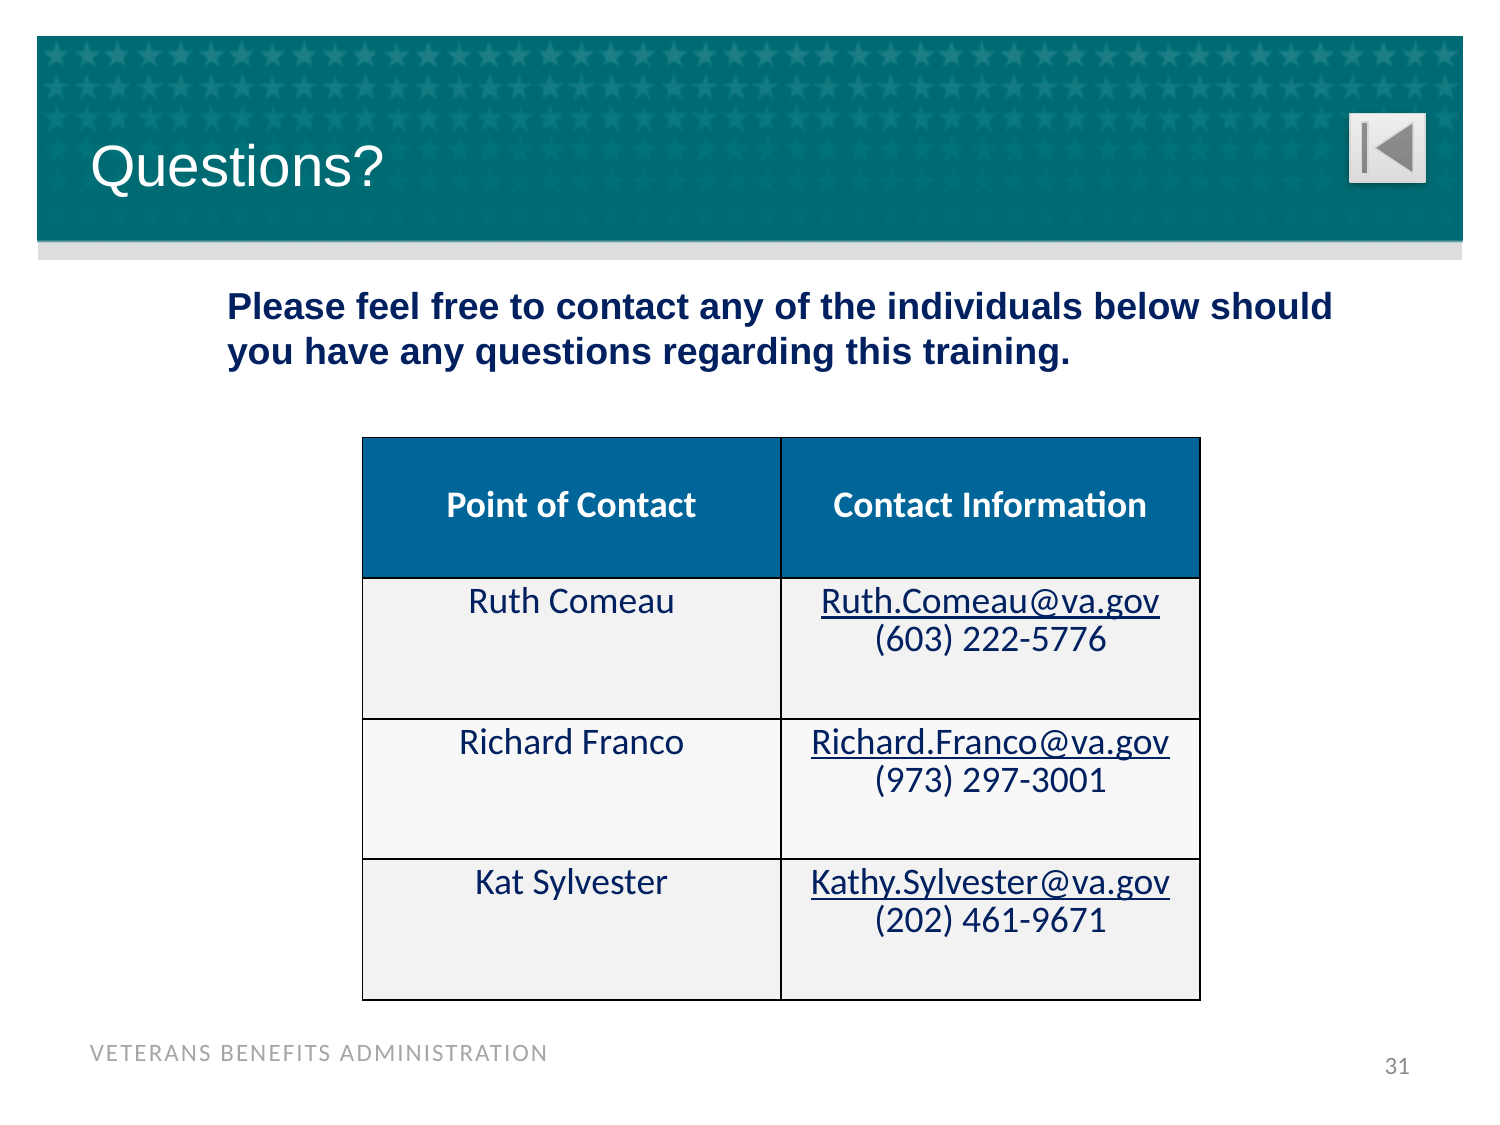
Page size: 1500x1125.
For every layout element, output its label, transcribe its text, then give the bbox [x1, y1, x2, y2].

table_cell Kat Sylvester [363, 860, 780, 999]
list [75, 262, 1425, 1025]
table_cell Richard.Franco@va.gov (973) 297-3001 [782, 720, 1199, 858]
table_cell Richard Franco [363, 720, 780, 858]
table_header Contact Information [782, 438, 1199, 577]
table_cell Ruth.Comeau@va.gov (603) 222-5776 [782, 579, 1199, 718]
table_cell Kathy.Sylvester@va.gov (202) 461-9671 [782, 860, 1199, 999]
table_cell Ruth Comeau [363, 579, 780, 718]
text_box [1349, 113, 1426, 183]
table_header Point of Contact [363, 438, 780, 577]
picture [37, 36, 1463, 260]
title Questions? [75, 45, 1425, 206]
text_box Please feel free to contact any of the individuals below should you have any questions regarding this training. [212, 274, 1350, 380]
footer 31 [950, 1025, 1425, 1104]
